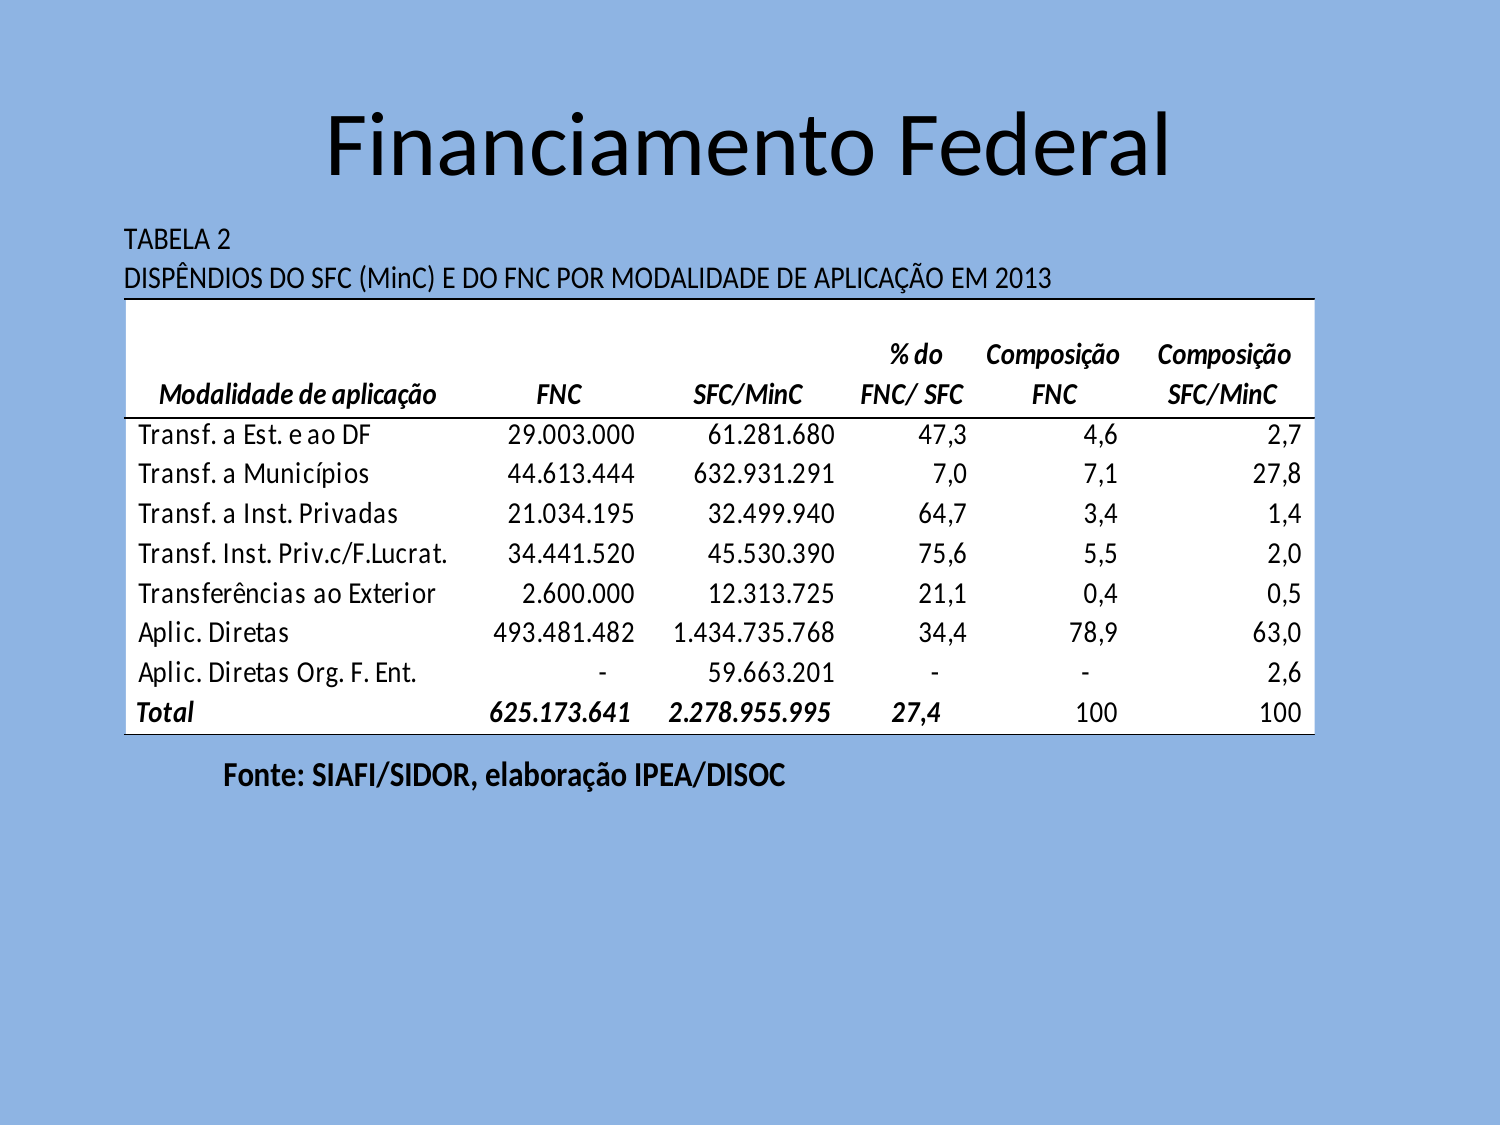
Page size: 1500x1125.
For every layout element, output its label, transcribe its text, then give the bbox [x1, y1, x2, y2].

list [123, 219, 1318, 814]
title Financiamento Federal [75, 45, 1425, 233]
